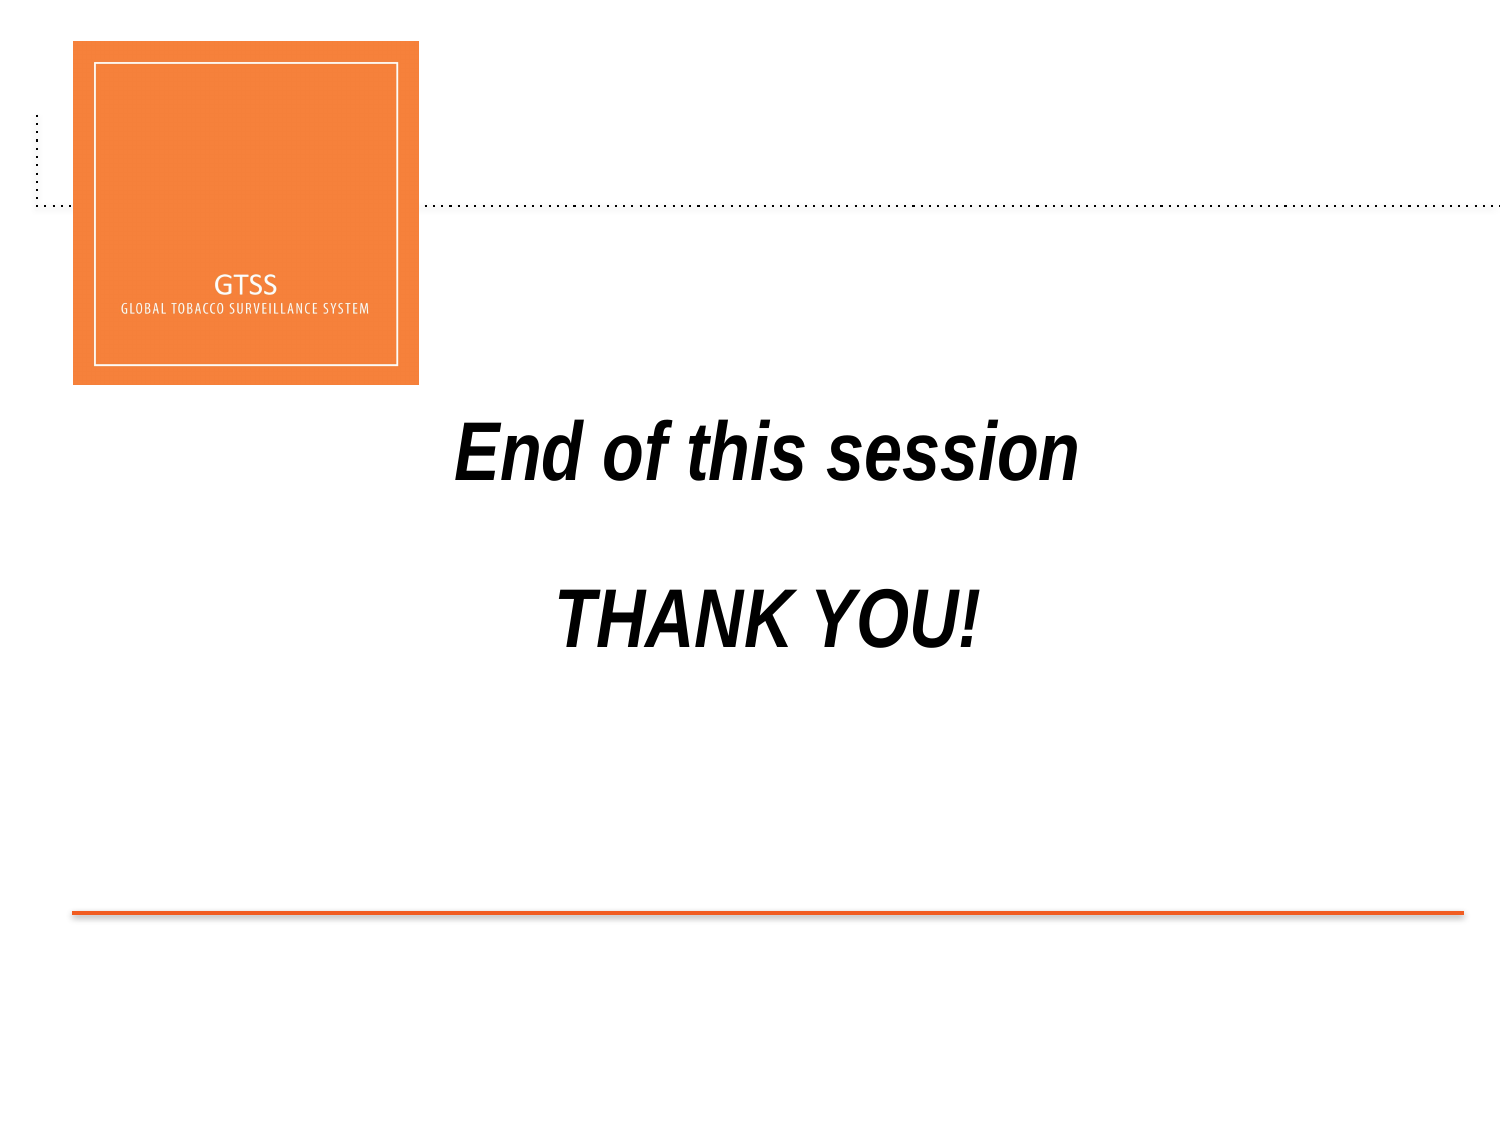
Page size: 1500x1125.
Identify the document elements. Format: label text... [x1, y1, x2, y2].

title End of this session THANK YOU! [72, 406, 1464, 691]
picture [73, 41, 419, 385]
